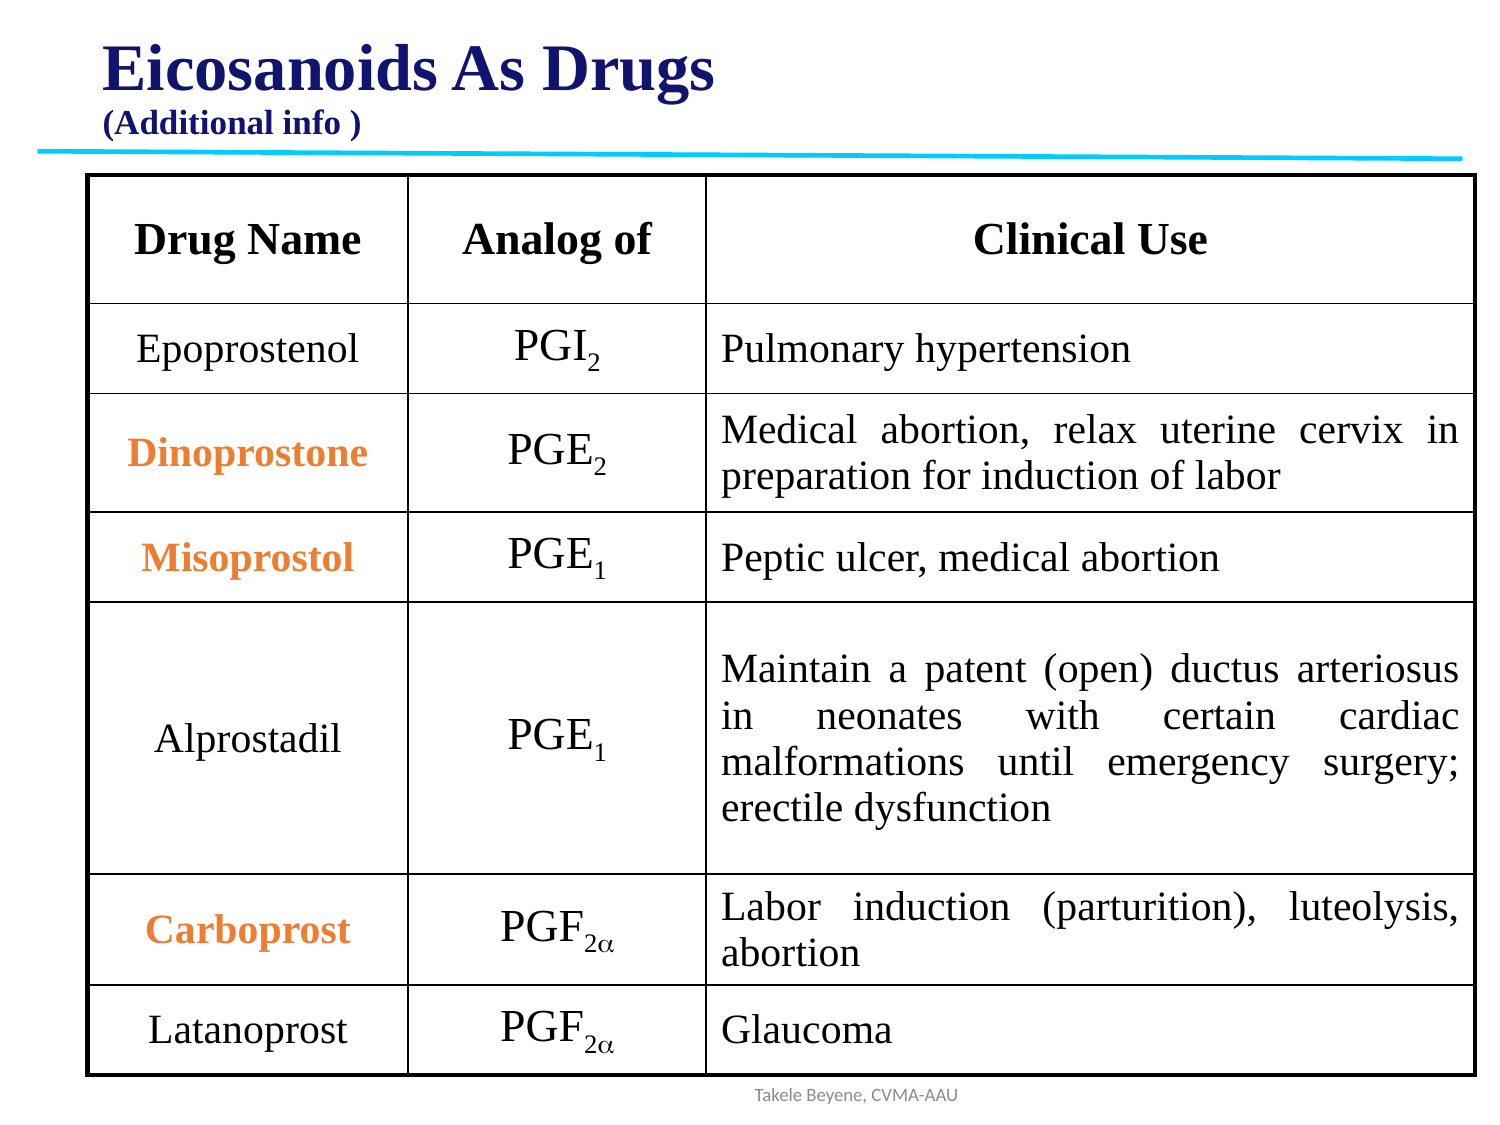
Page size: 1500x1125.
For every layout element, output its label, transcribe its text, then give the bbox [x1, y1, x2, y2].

table_cell PGE2 [409, 394, 705, 511]
footer Takele Beyene, CVMA-AAU [300, 1077, 1413, 1113]
table_header Analog of [409, 177, 705, 303]
table_cell PGF2 [409, 986, 705, 1073]
table_cell PGF2 [409, 875, 705, 984]
table_cell Glaucoma [707, 986, 1473, 1073]
table_cell Pulmonary hypertension [707, 304, 1473, 393]
table_cell PGE1 [409, 513, 705, 601]
table_cell Dinoprostone [90, 394, 407, 511]
table_cell PGE1 [409, 603, 705, 873]
table_cell Latanoprost [90, 986, 407, 1073]
table_header Drug Name [90, 177, 407, 303]
table_cell Medical abortion, relax uterine cervix in preparation for induction of labor [707, 394, 1473, 511]
table_cell Alprostadil [90, 603, 407, 873]
table_header Clinical Use [707, 177, 1473, 303]
table_cell PGI2 [409, 304, 705, 393]
table_cell Epoprostenol [90, 304, 407, 393]
table_cell Misoprostol [90, 513, 407, 601]
table_cell Carboprost [90, 875, 407, 984]
table_cell Labor induction (parturition), luteolysis, abortion [707, 875, 1473, 984]
table_cell Maintain a patent (open) ductus arteriosus in neonates with certain cardiac malformations until emergency surgery; erectile dysfunction [707, 603, 1473, 873]
title Eicosanoids As Drugs (Additional info ) [87, 24, 1413, 150]
table_cell Peptic ulcer, medical abortion [707, 513, 1473, 601]
